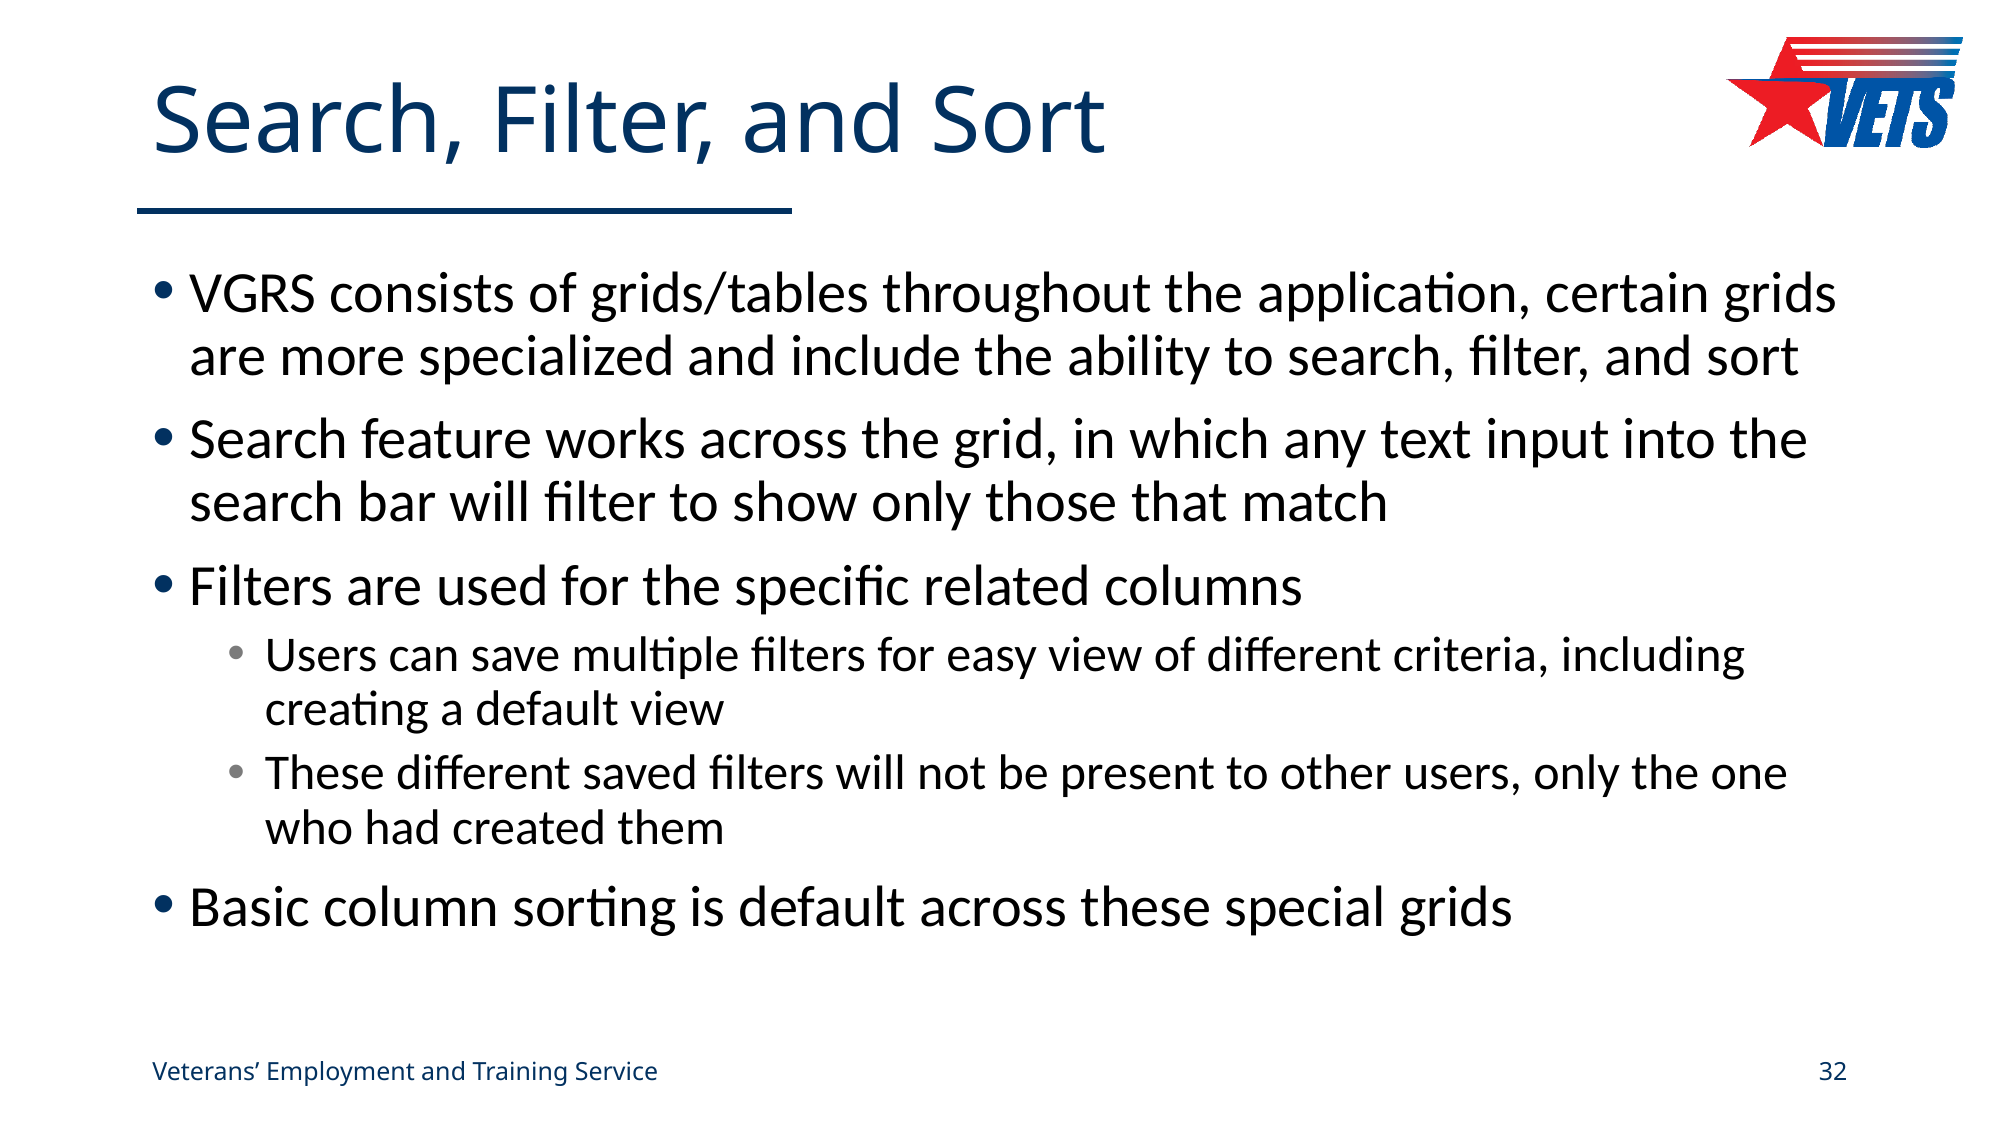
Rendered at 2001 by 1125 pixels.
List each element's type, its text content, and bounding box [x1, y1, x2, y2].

slide_number 32 [1762, 1042, 1863, 1103]
footer Veterans’ Employment and Training Service [137, 1042, 1338, 1103]
picture [1727, 37, 1963, 148]
title Search, Filter, and Sort [137, 14, 1727, 232]
list VGRS consists of grids/tables throughout the application, certain grids are more specialized and include the ability to search, filter, and sort Search feature works across the grid, in which any text input into the search bar will filter to show only those that match Filters are used for the specific related columns Users can save multiple filters for easy view of different criteria, including creating a default view These different saved filters will not be present to other users, only the one who had created them Basic column sorting is default across these special grids [137, 254, 1863, 1043]
